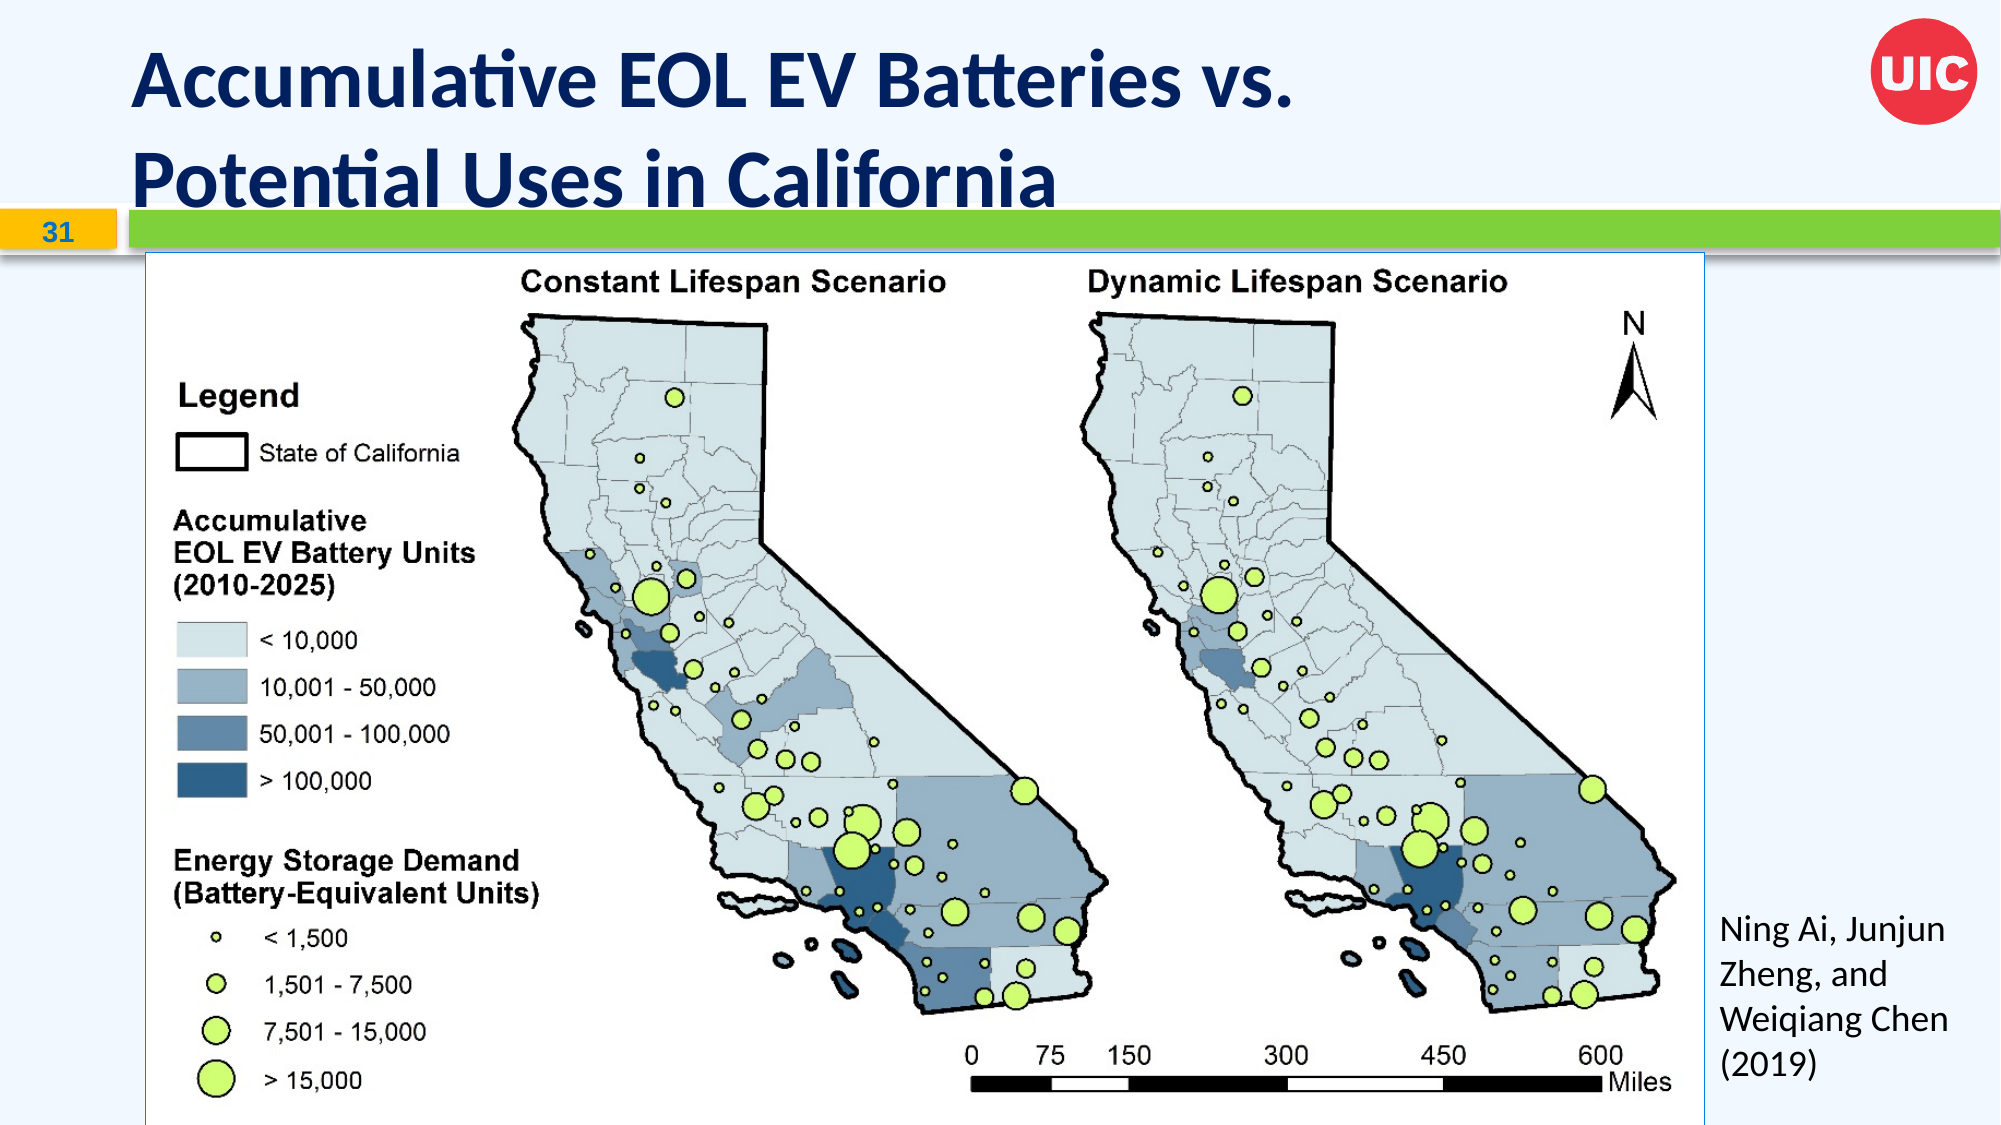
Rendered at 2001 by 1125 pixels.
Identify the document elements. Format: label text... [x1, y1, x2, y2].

picture [145, 252, 1705, 1125]
text_box 31 [0, 208, 117, 249]
text_box Ning Ai, Junjun Zheng, and Weiqiang Chen (2019) [1709, 896, 2000, 1092]
picture [1866, 0, 2000, 134]
title Accumulative EOL EV Batteries vs. Potential Uses in California [116, 31, 1857, 217]
